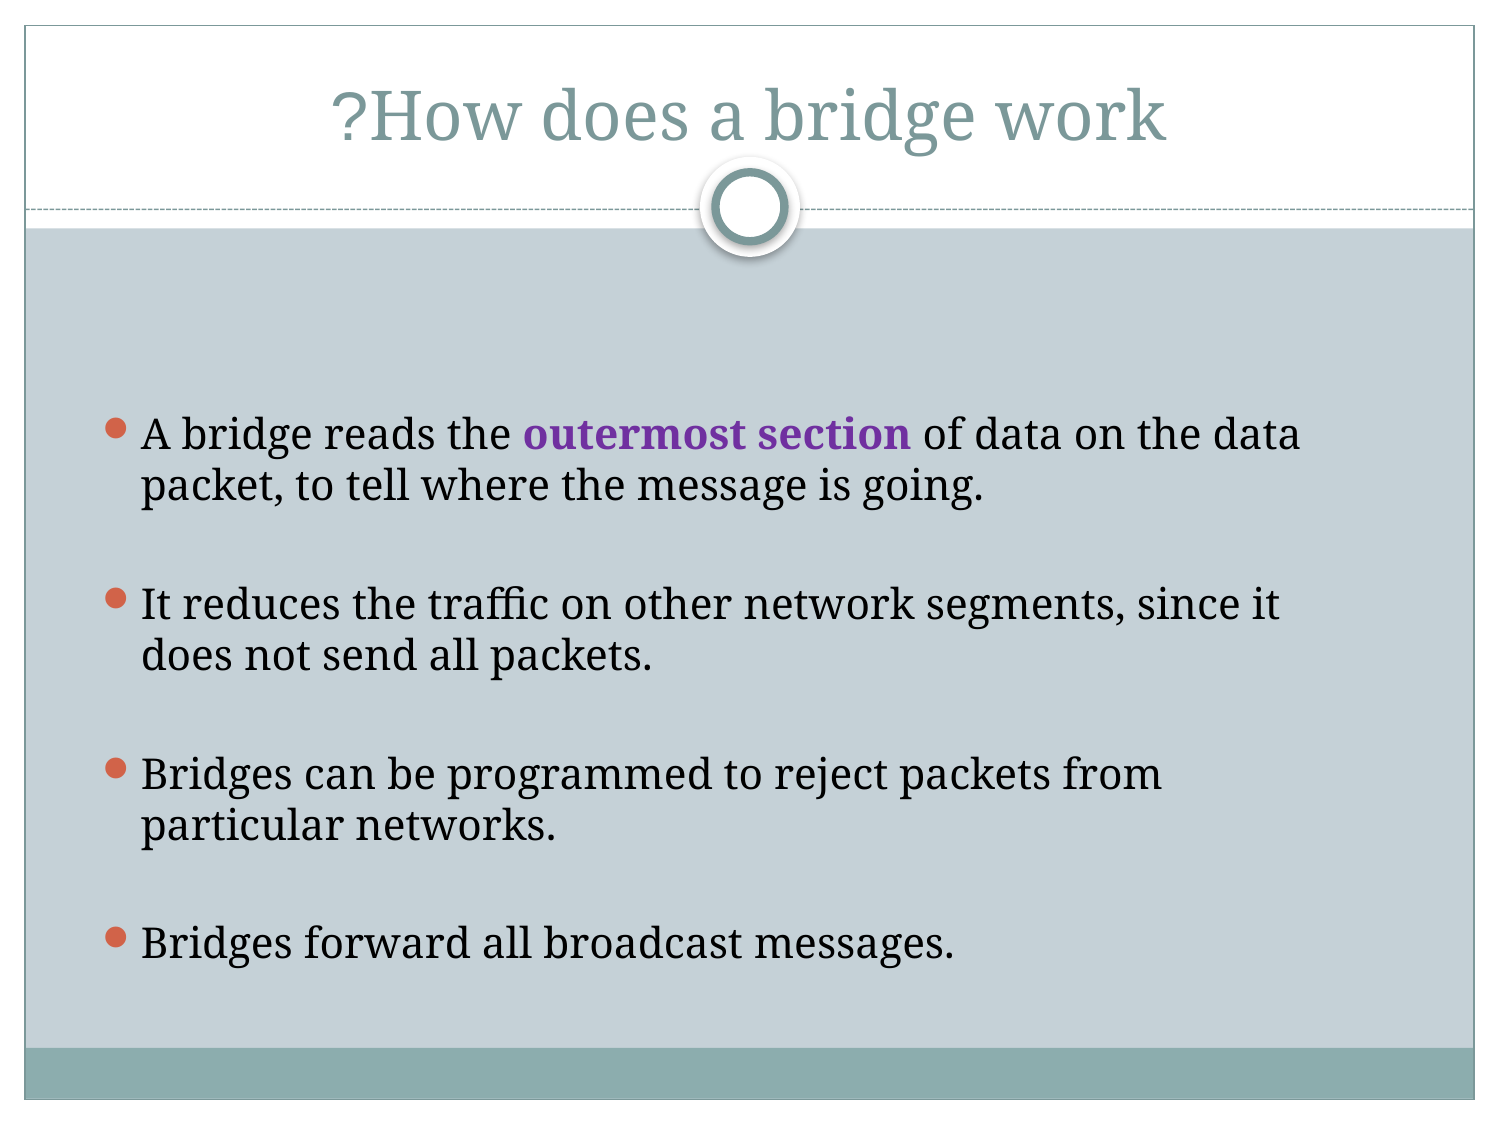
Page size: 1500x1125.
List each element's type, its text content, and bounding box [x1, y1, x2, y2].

list A bridge reads the outermost section of data on the data packet, to tell where the message is going. It reduces the traffic on other network segments, since it does not send all packets. Bridges can be programmed to reject packets from particular networks. Bridges forward all broadcast messages. [87, 399, 1359, 980]
title How does a bridge work? [49, 37, 1450, 162]
